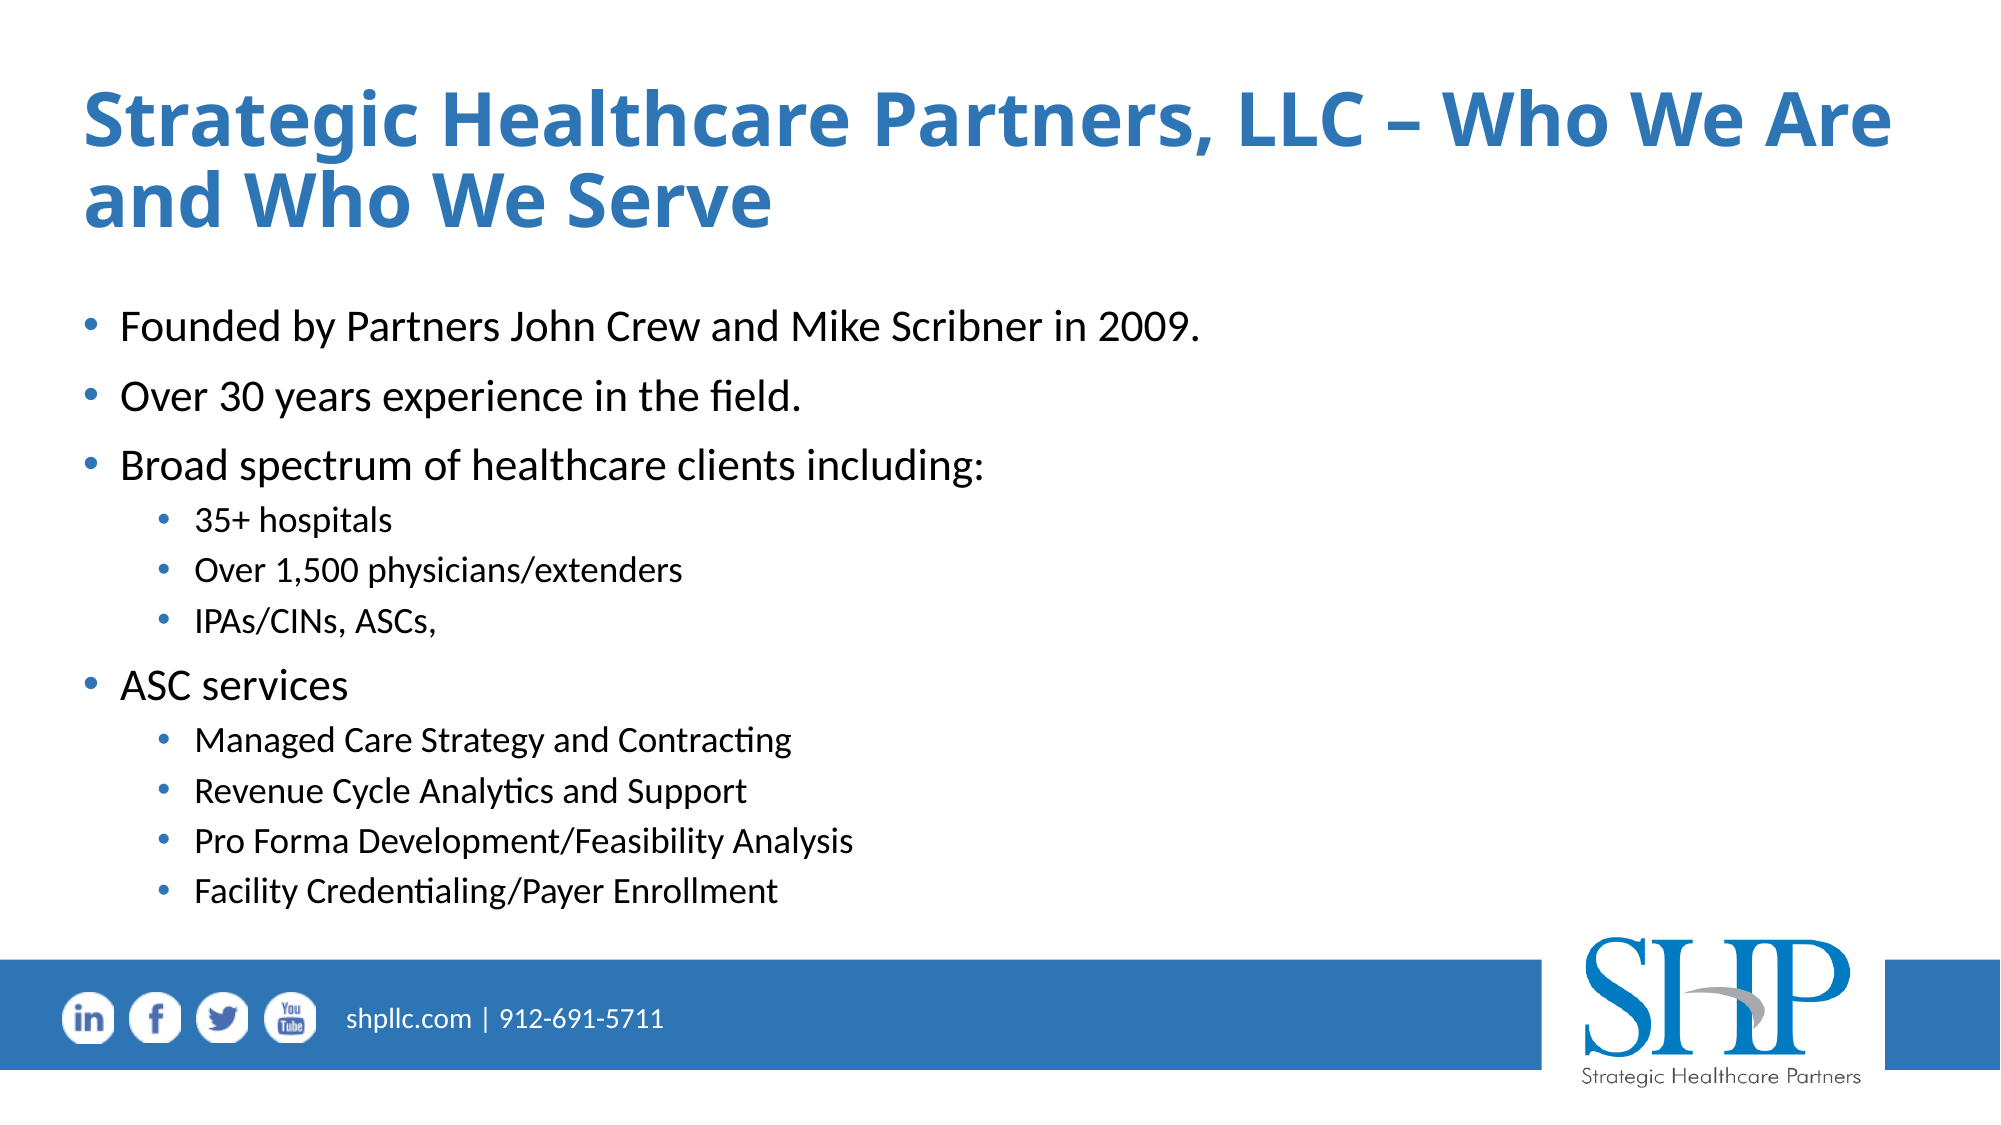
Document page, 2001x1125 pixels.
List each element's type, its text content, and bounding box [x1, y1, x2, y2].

list Founded by Partners John Crew and Mike Scribner in 2009. Over 30 years experience in the field. Broad spectrum of healthcare clients including: 35+ hospitals Over 1,500 physicians/extenders IPAs/CINs, ASCs, ASC services Managed Care Strategy and Contracting Revenue Cycle Analytics and Support Pro Forma Development/Feasibility Analysis Facility Credentialing/Payer Enrollment [68, 294, 1859, 925]
title Strategic Healthcare Partners, LLC – Who We Are and Who We Serve [68, 79, 1922, 247]
picture [1572, 936, 1865, 1093]
